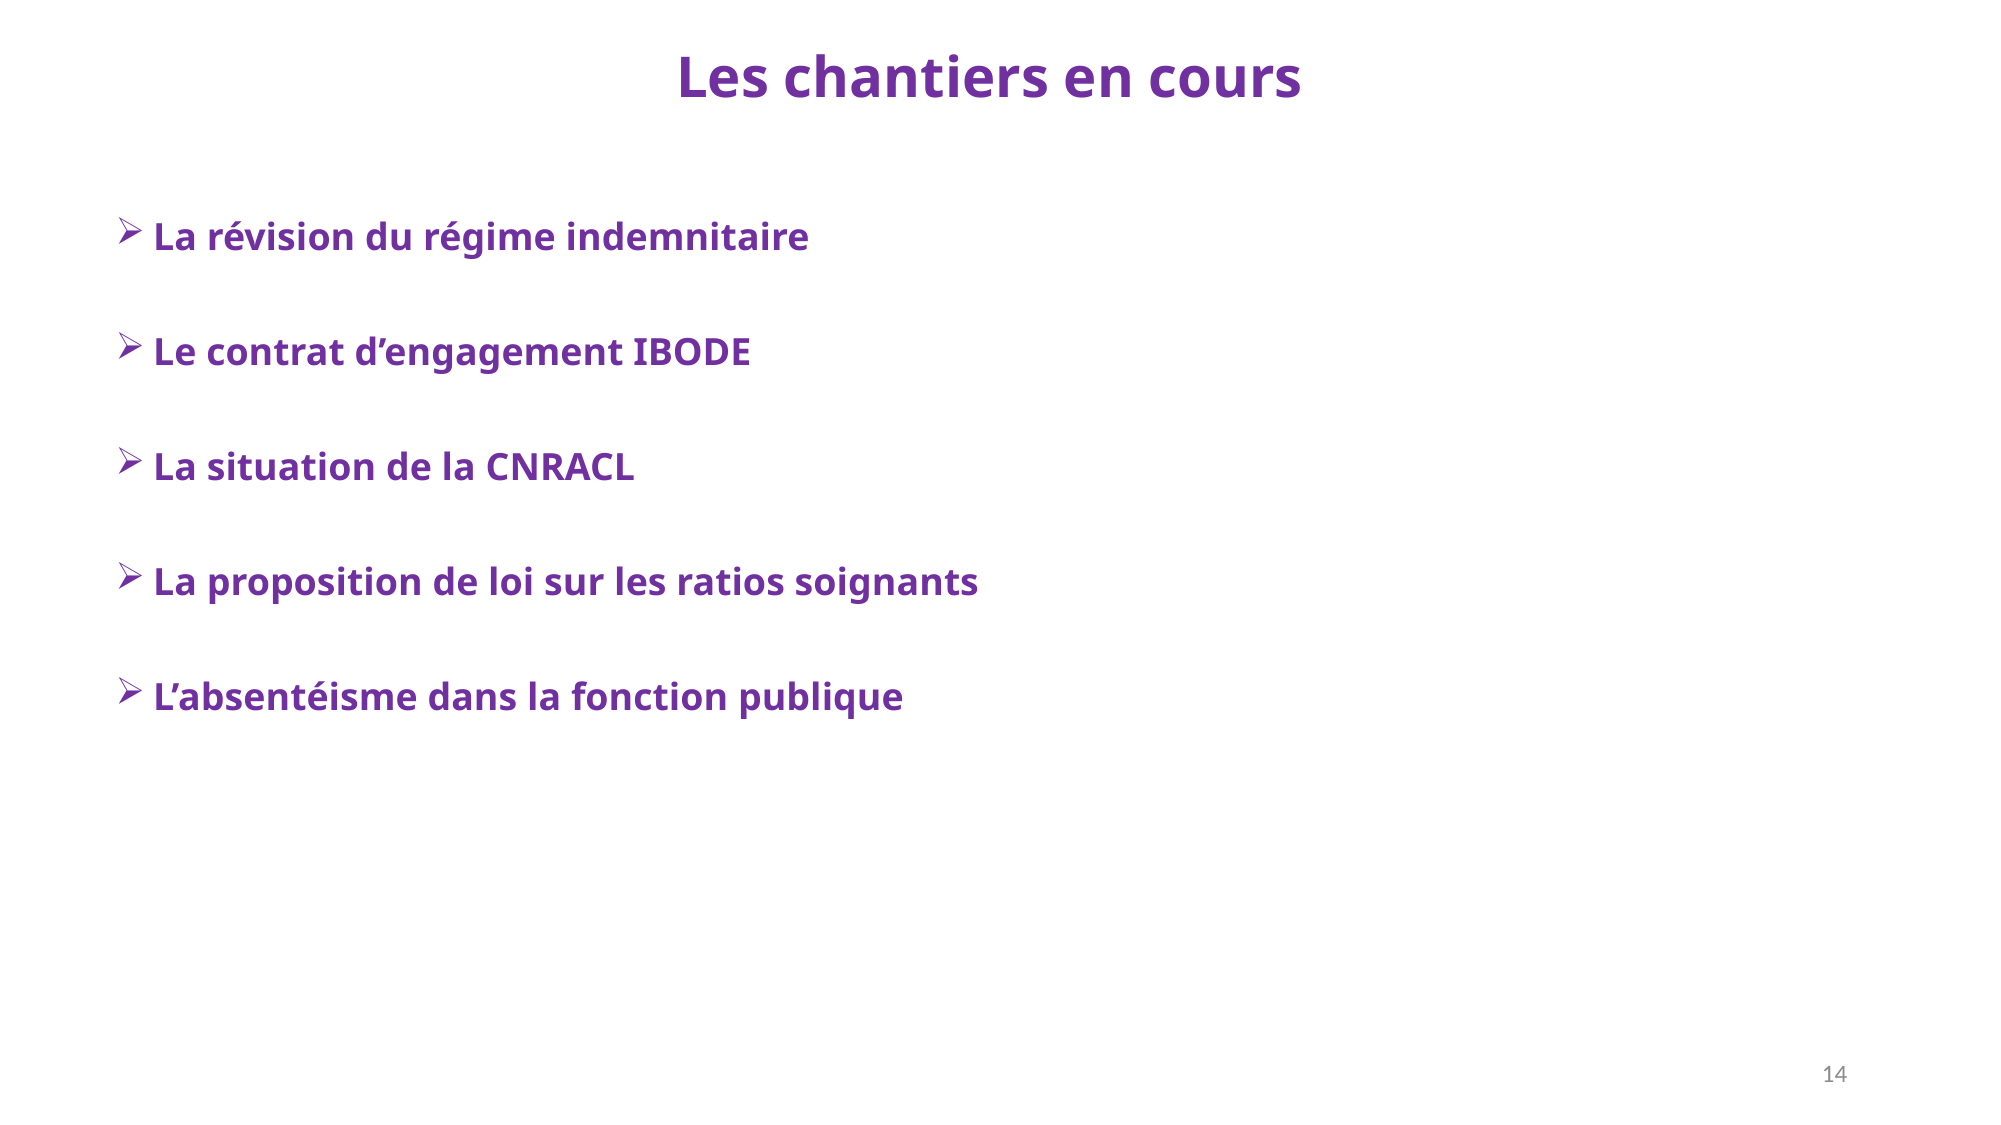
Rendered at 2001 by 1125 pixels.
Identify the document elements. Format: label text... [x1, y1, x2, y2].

title Les chantiers en cours [277, 40, 1703, 118]
text_box La révision du régime indemnitaire Le contrat d’engagement IBODE La situation de la CNRACL La proposition de loi sur les ratios soignants L’absentéisme dans la fonction publique [40, 206, 1960, 1006]
slide_number 14 [1412, 1042, 1863, 1103]
